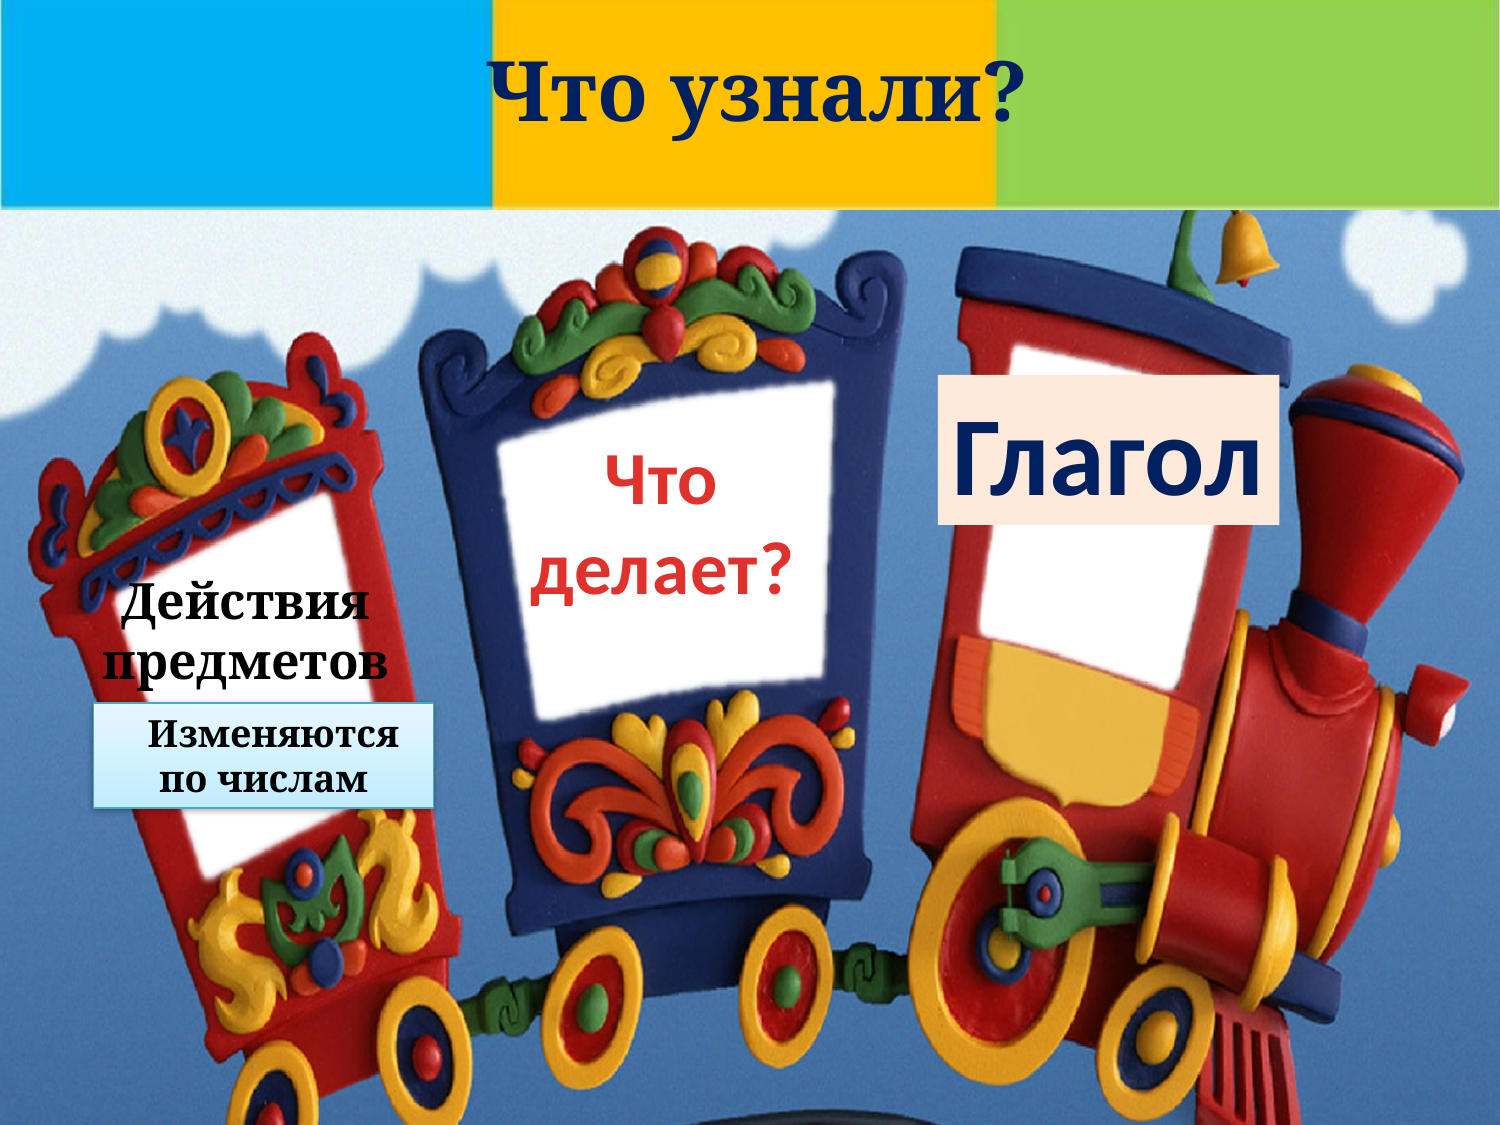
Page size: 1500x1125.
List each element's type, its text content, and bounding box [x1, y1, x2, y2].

picture [0, 0, 1500, 1125]
title Что узнали? [81, 0, 1433, 177]
